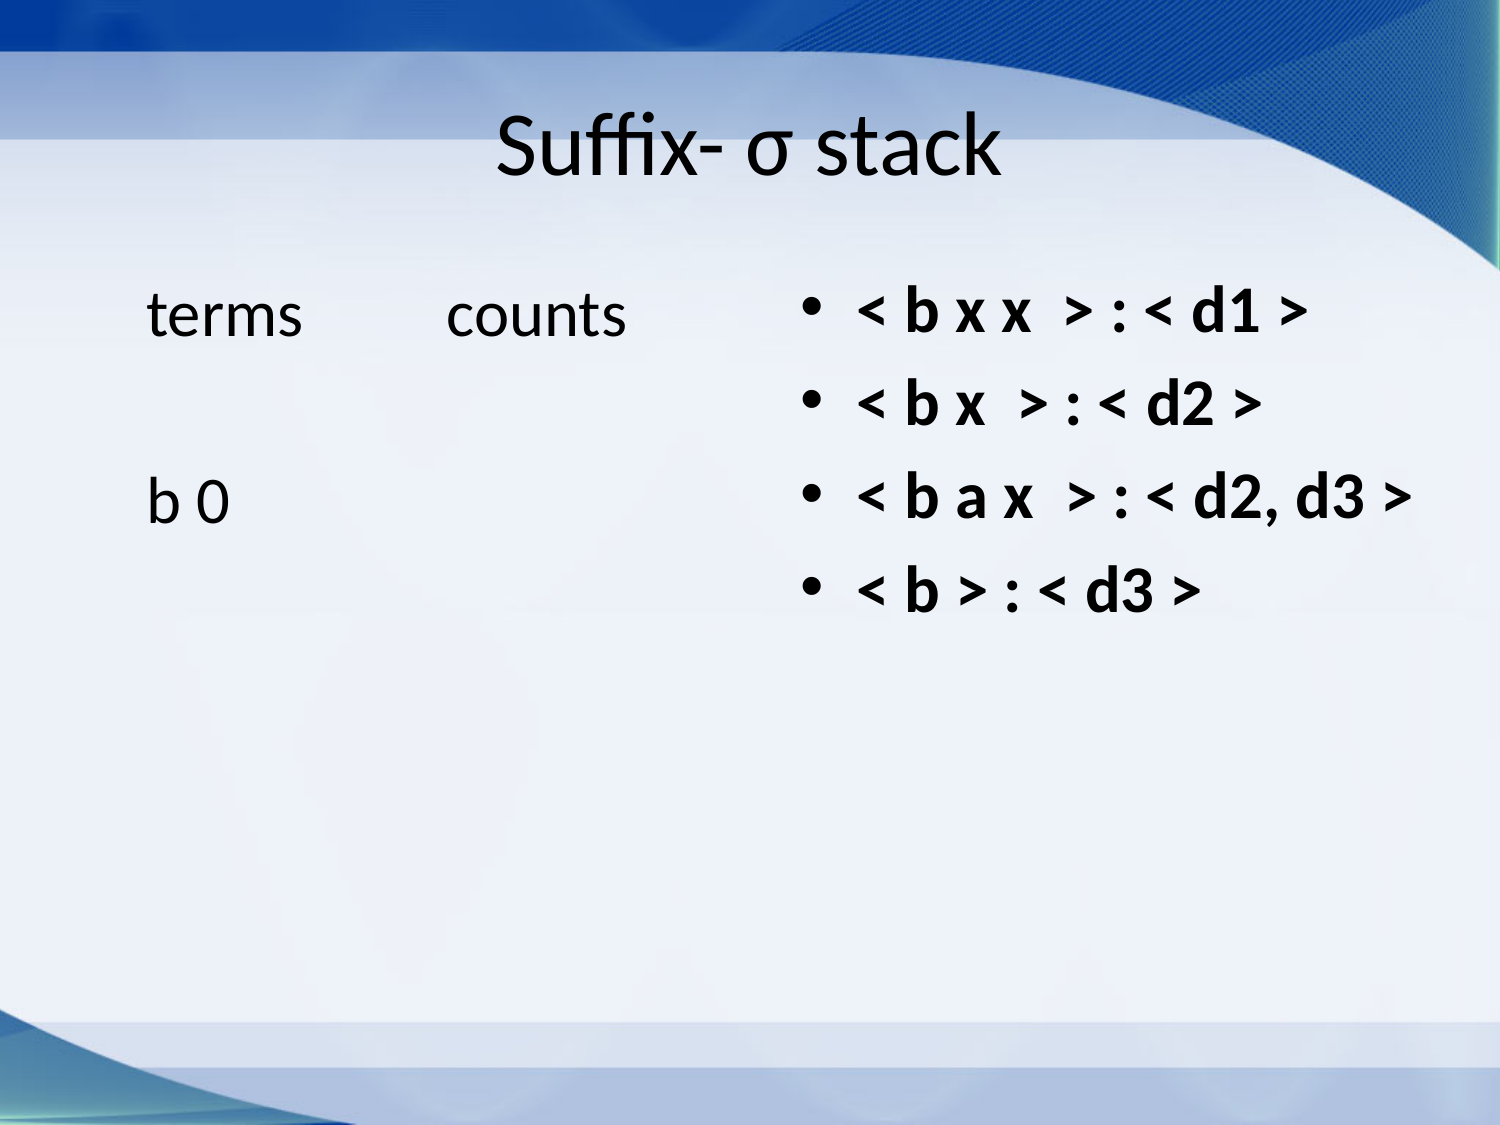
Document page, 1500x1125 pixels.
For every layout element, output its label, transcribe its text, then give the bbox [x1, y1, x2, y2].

text_box < b x x > : < d1 > < b x > : < d2 > < b a x > : < d2, d3 > < b > : < d3 > [785, 257, 1437, 1001]
title Suffix- σ stack [75, 45, 1425, 233]
list terms counts b 0 [75, 262, 1425, 1005]
picture [0, 0, 1500, 1125]
